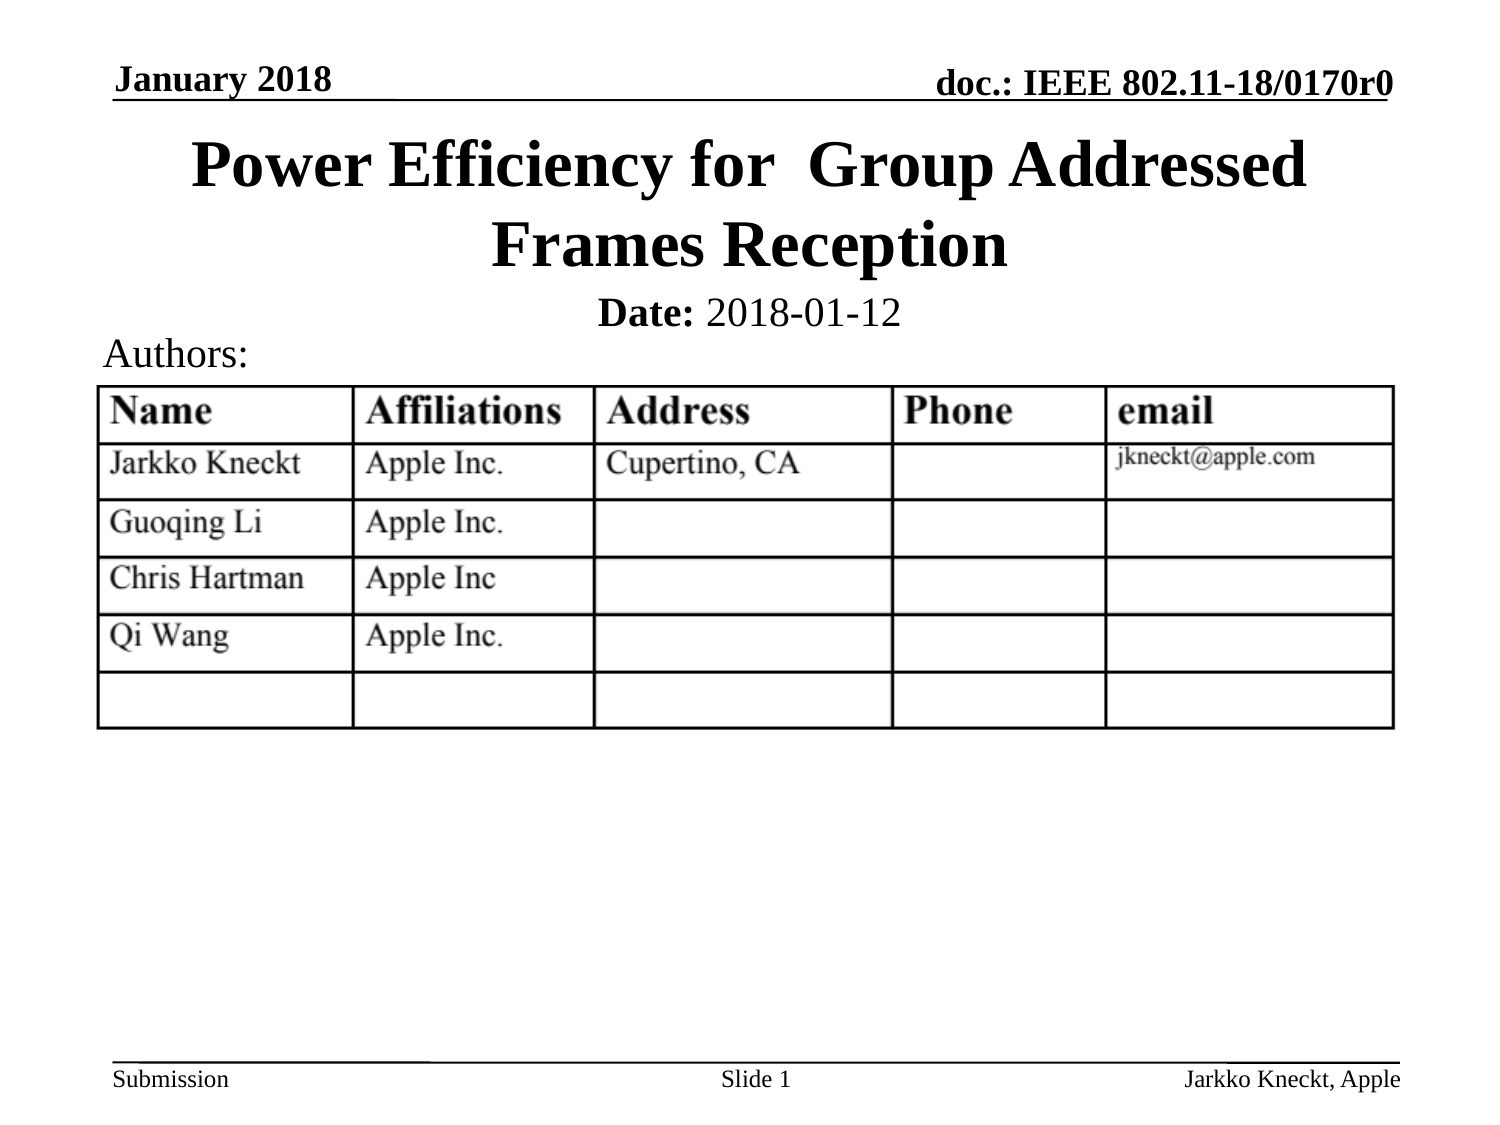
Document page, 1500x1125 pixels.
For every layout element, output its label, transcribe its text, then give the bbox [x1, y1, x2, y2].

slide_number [114, 54, 493, 100]
slide_number Slide 1 [712, 1061, 800, 1123]
footer Jarkko Kneckt, Apple [902, 1061, 1402, 1093]
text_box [83, 385, 1422, 773]
text_box Authors: [87, 318, 325, 381]
title Power Efficiency for Group Addressed Frames Reception [112, 112, 1388, 277]
list Date: 2018-01-12 [112, 277, 1388, 343]
